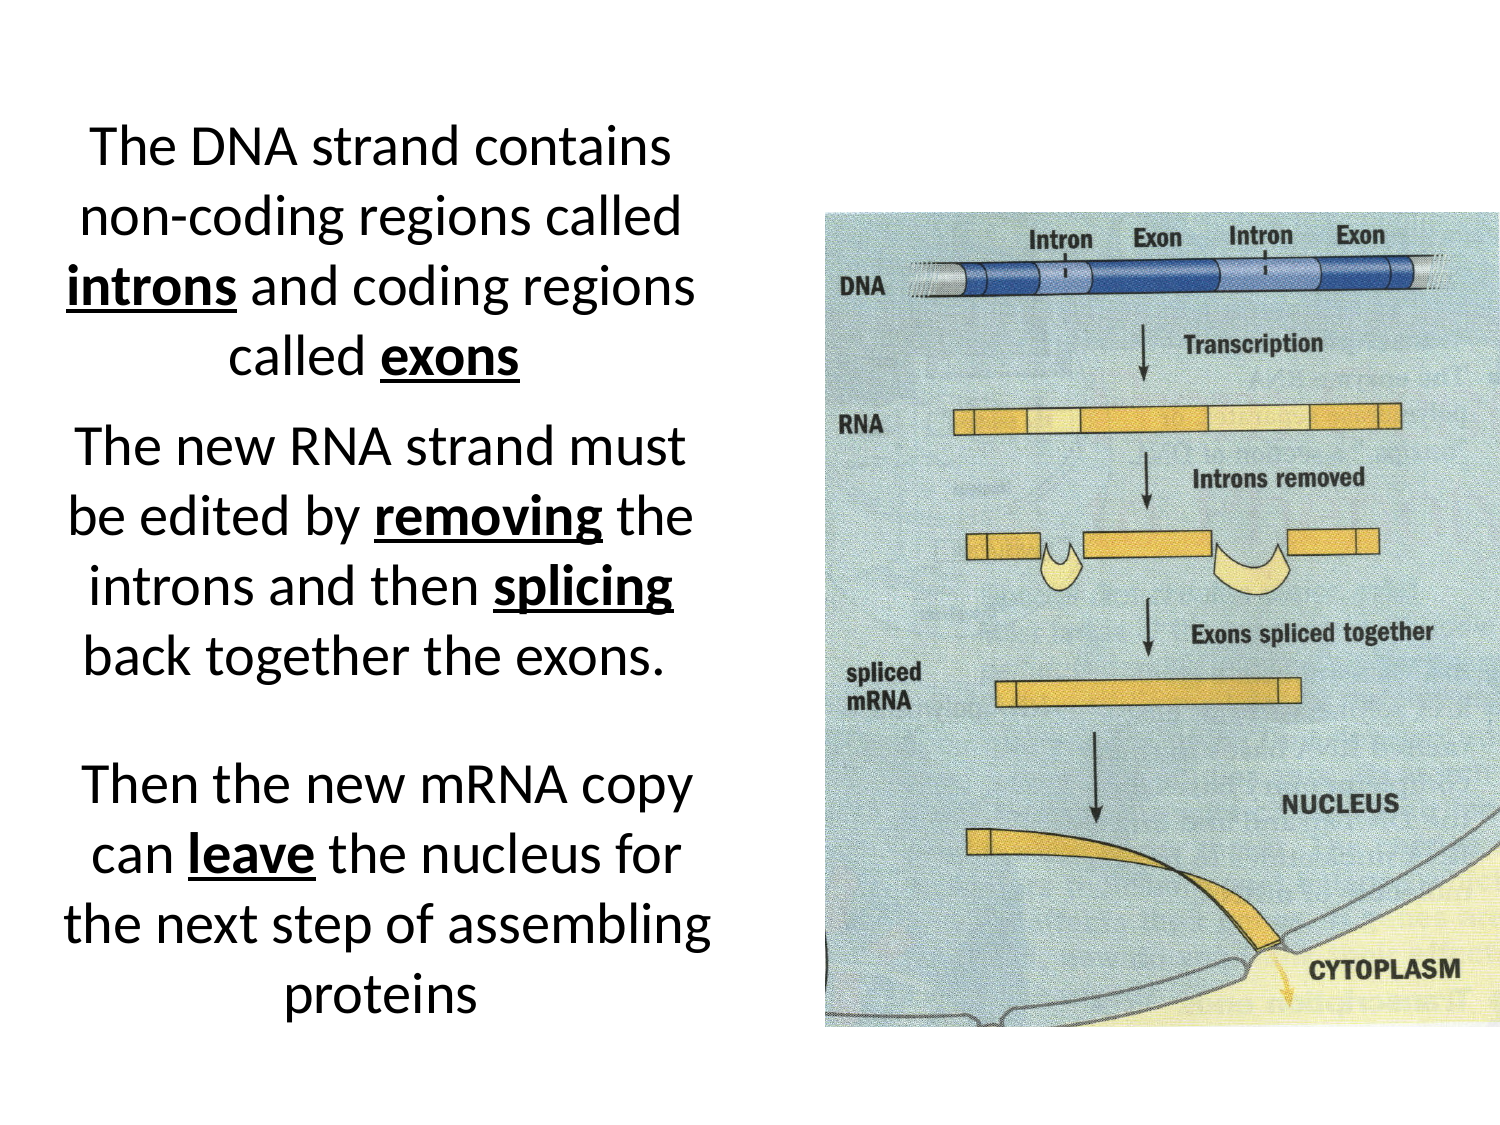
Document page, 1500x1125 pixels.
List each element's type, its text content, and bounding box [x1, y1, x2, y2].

picture [824, 212, 1500, 1027]
text_box Then the new mRNA copy can leave the nucleus for the next step of assembling proteins [37, 737, 738, 1033]
text_box The DNA strand contains non-coding regions called introns and coding regions called exons [37, 99, 725, 395]
text_box The new RNA strand must be edited by removing the introns and then splicing back together the exons. [37, 399, 725, 695]
